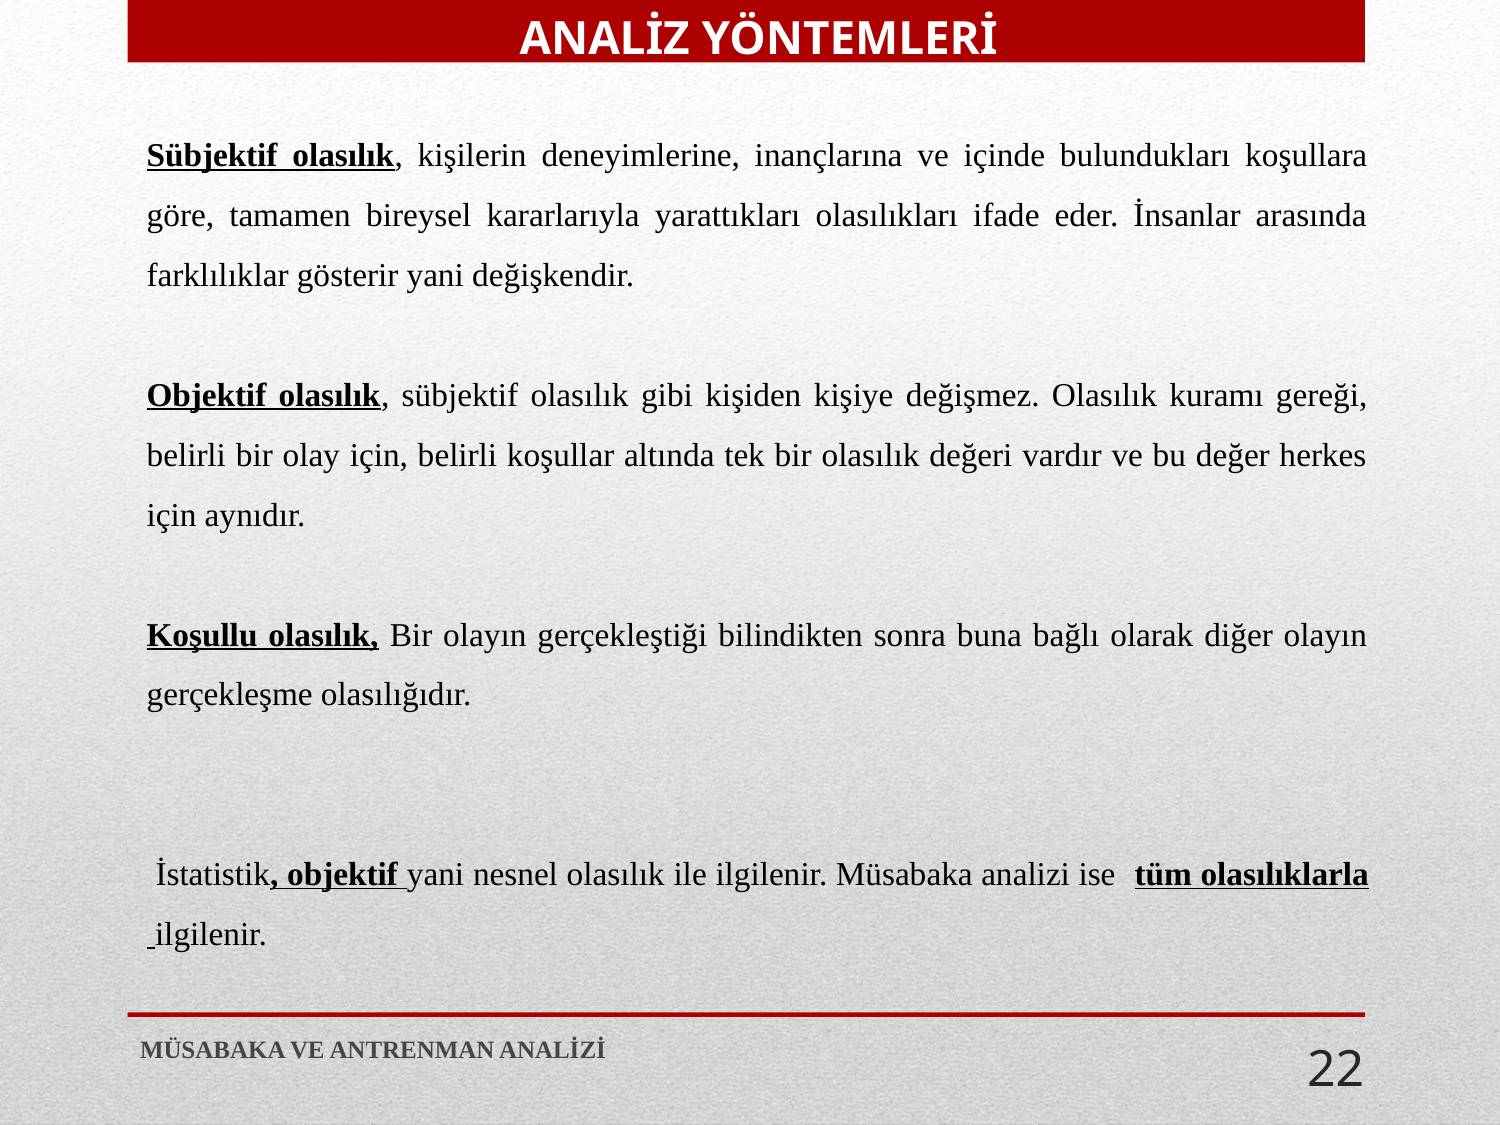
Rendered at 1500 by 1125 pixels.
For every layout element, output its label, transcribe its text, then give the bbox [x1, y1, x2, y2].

text_box Sübjektif olasılık, kişilerin deneyimlerine, inançlarına ve içinde bulundukları koşullara göre, tamamen bireysel kararlarıyla yarattıkları olasılıkları ifade eder. İnsanlar arasında farklılıklar gösterir yani değişkendir. Objektif olasılık, sübjektif olasılık gibi kişiden kişiye değişmez. Olasılık kuramı gereği, belirli bir olay için, belirli koşullar altında tek bir olasılık değeri vardır ve bu değer herkes için aynıdır. Koşullu olasılık, Bir olayın gerçekleştiği bilindikten sonra buna bağlı olarak diğer olayın gerçekleşme olasılığıdır. İstatistik, objektif yani nesnel olasılık ile ilgilenir. Müsabaka analizi ise tüm olasılıklarla ilgilenir. [132, 106, 1385, 960]
text_box ANALİZ YÖNTEMLERİ [0, 1, 1500, 72]
slide_number 22 [1253, 1040, 1379, 1101]
footer MÜSABAKA VE ANTRENMAN ANALİZİ [125, 1018, 925, 1079]
